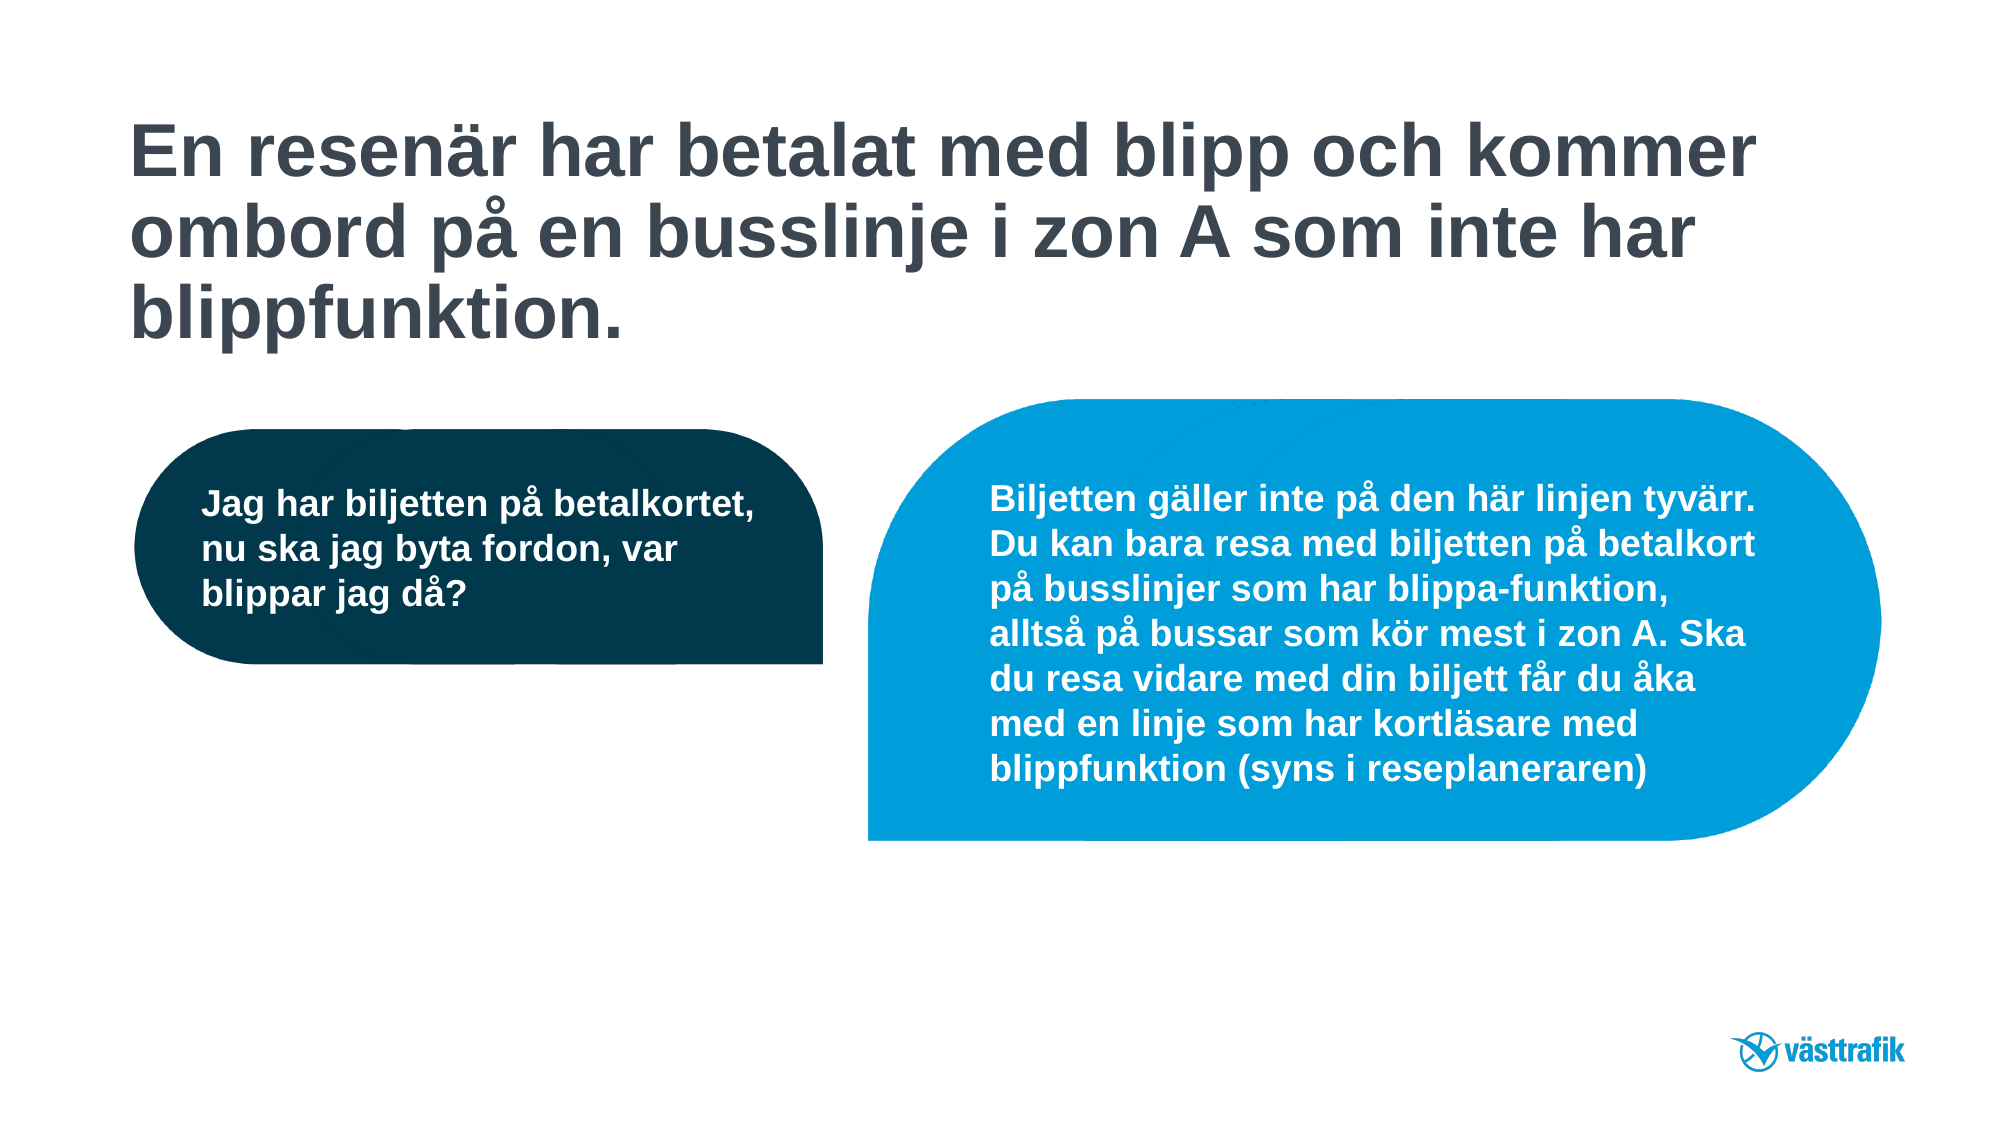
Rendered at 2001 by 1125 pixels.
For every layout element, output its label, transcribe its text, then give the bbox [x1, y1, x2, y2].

picture [1748, 1051, 1775, 1069]
picture [1743, 1045, 1755, 1059]
picture [1749, 1035, 1759, 1044]
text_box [859, 391, 1890, 848]
title En resenär har betalat med blipp och kommer ombord på en busslinje i zon A som inte har blippfunktion. [129, 95, 1870, 355]
picture [1730, 1032, 1752, 1072]
picture [1761, 1036, 1773, 1050]
picture [1765, 1032, 1905, 1072]
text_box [129, 425, 828, 669]
